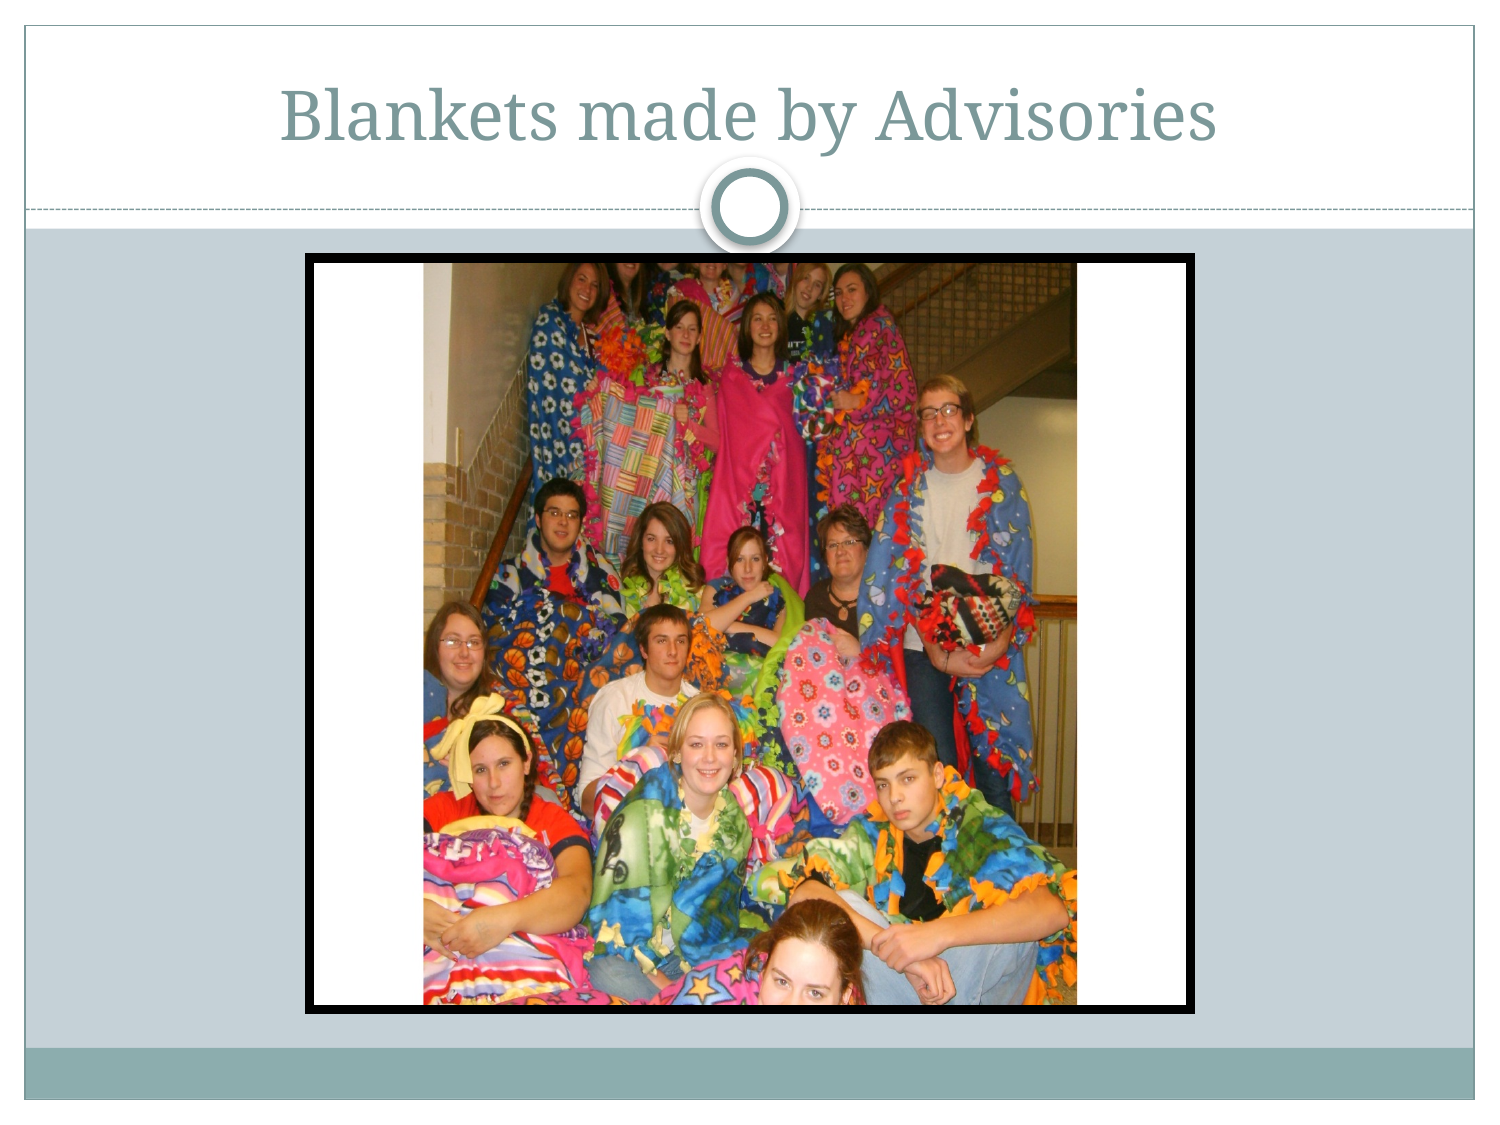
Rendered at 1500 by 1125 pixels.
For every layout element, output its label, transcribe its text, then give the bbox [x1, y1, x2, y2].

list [314, 262, 1186, 1006]
title Blankets made by Advisories [49, 37, 1450, 163]
